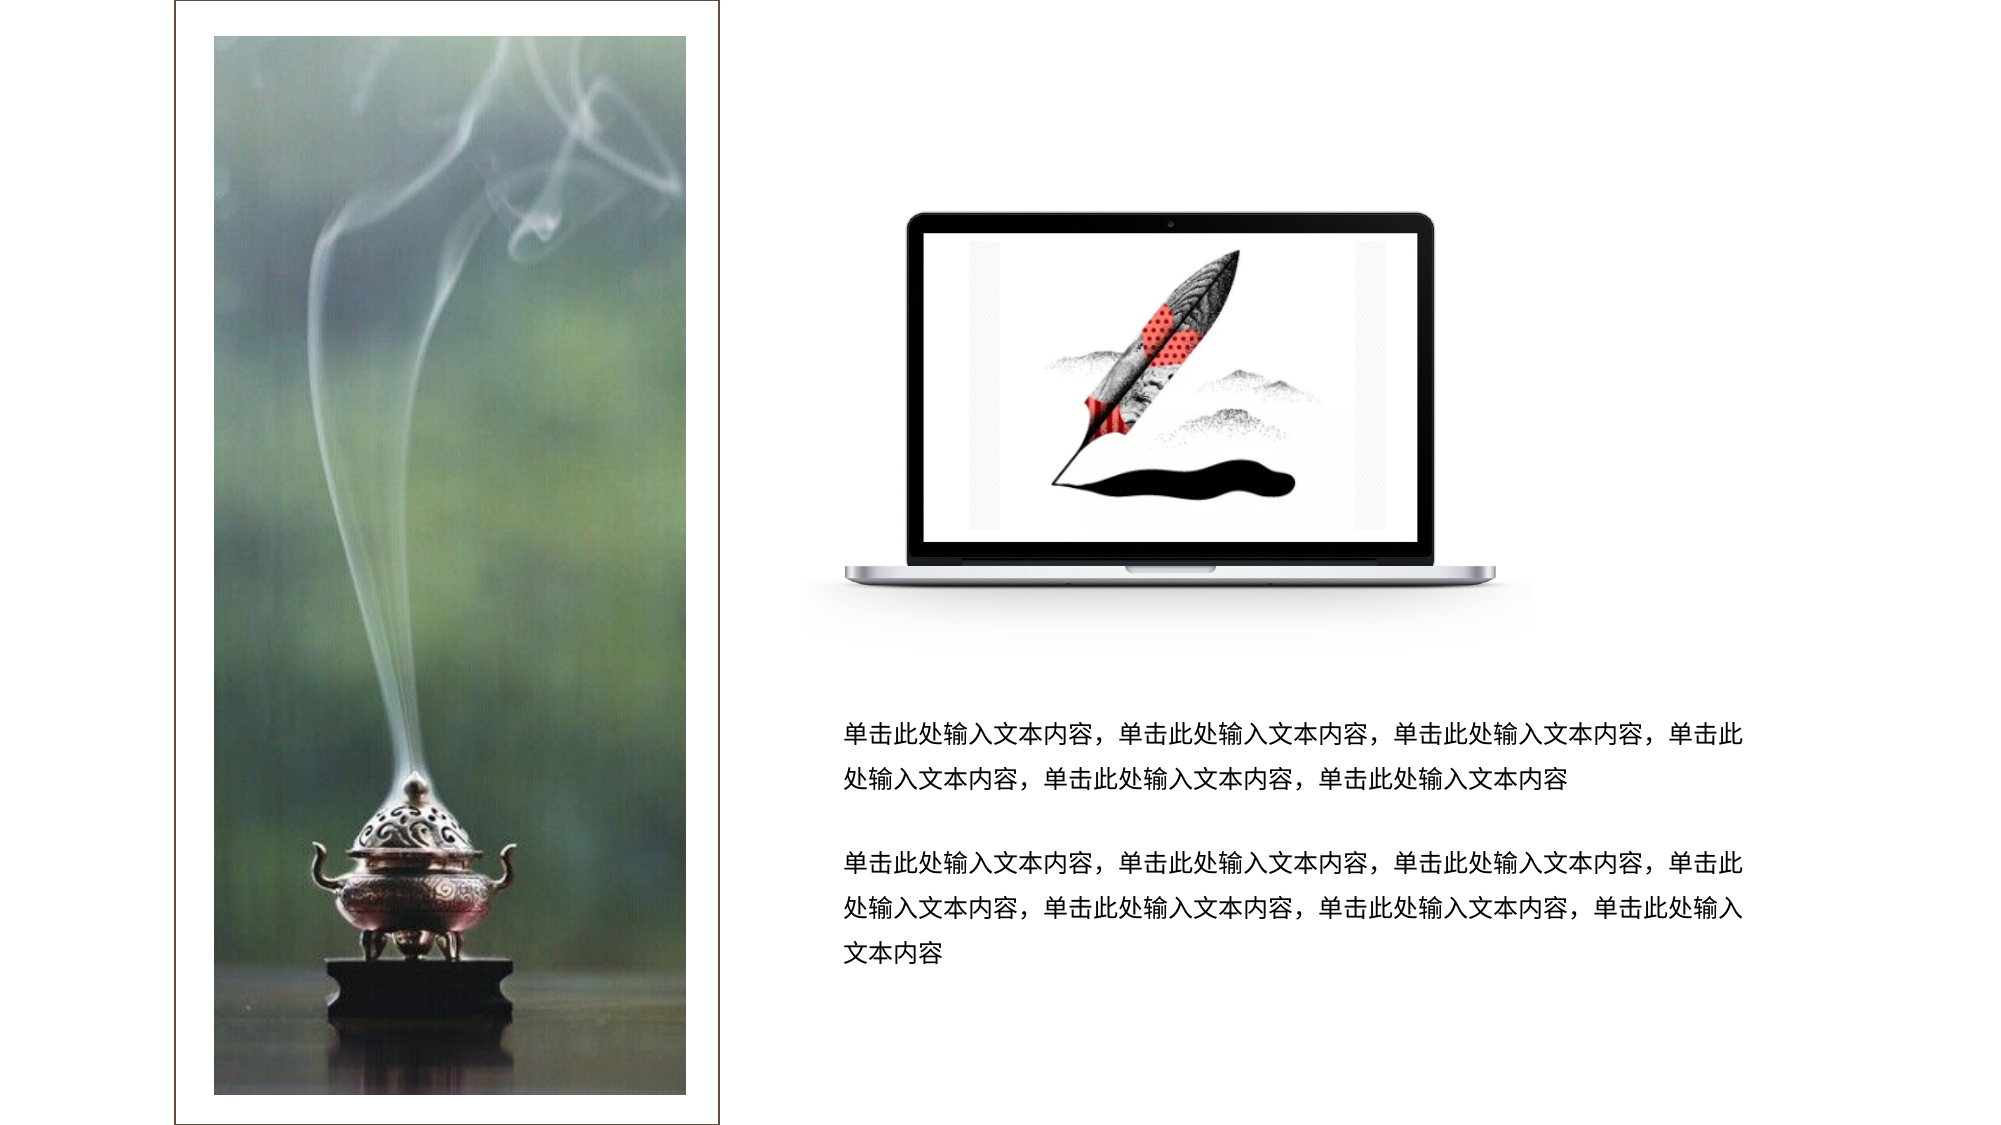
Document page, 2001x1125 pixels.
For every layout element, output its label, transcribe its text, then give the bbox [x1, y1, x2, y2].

picture [210, 16, 686, 1095]
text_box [801, 211, 1532, 653]
text_box [174, 0, 720, 1125]
text_box 单击此处输入文本内容，单击此处输入文本内容，单击此处输入文本内容，单击此处输入文本内容，单击此处输入文本内容，单击此处输入文本内容 [828, 696, 1760, 825]
text_box 单击此处输入文本内容，单击此处输入文本内容，单击此处输入文本内容，单击此处输入文本内容，单击此处输入文本内容，单击此处输入文本内容，单击此处输入文本内容 [828, 825, 1760, 975]
